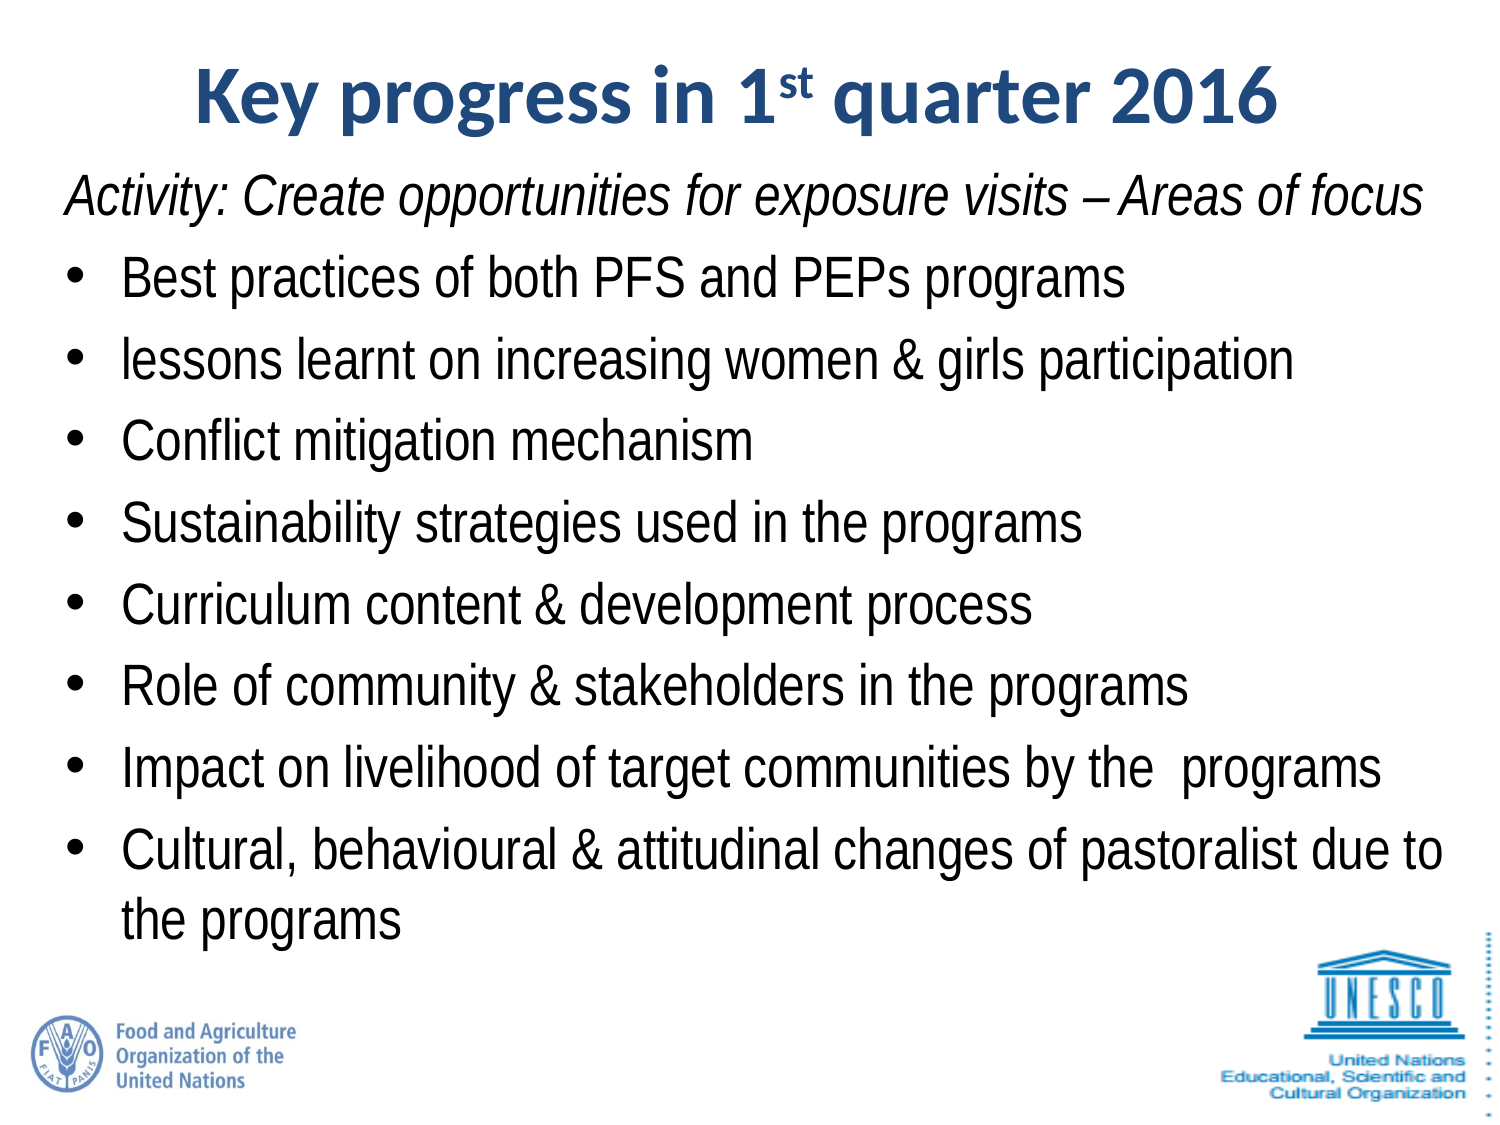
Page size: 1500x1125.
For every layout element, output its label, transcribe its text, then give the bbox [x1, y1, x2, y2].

picture [0, 987, 326, 1125]
picture [1215, 930, 1500, 1125]
title Key progress in 1st quarter 2016 [62, 24, 1413, 149]
list Activity: Create opportunities for exposure visits – Areas of focus Best practices of both PFS and PEPs programs lessons learnt on increasing women & girls participation Conflict mitigation mechanism Sustainability strategies used in the programs Curriculum content & development process Role of community & stakeholders in the programs Impact on livelihood of target communities by the programs Cultural, behavioural & attitudinal changes of pastoralist due to the programs [50, 149, 1475, 963]
